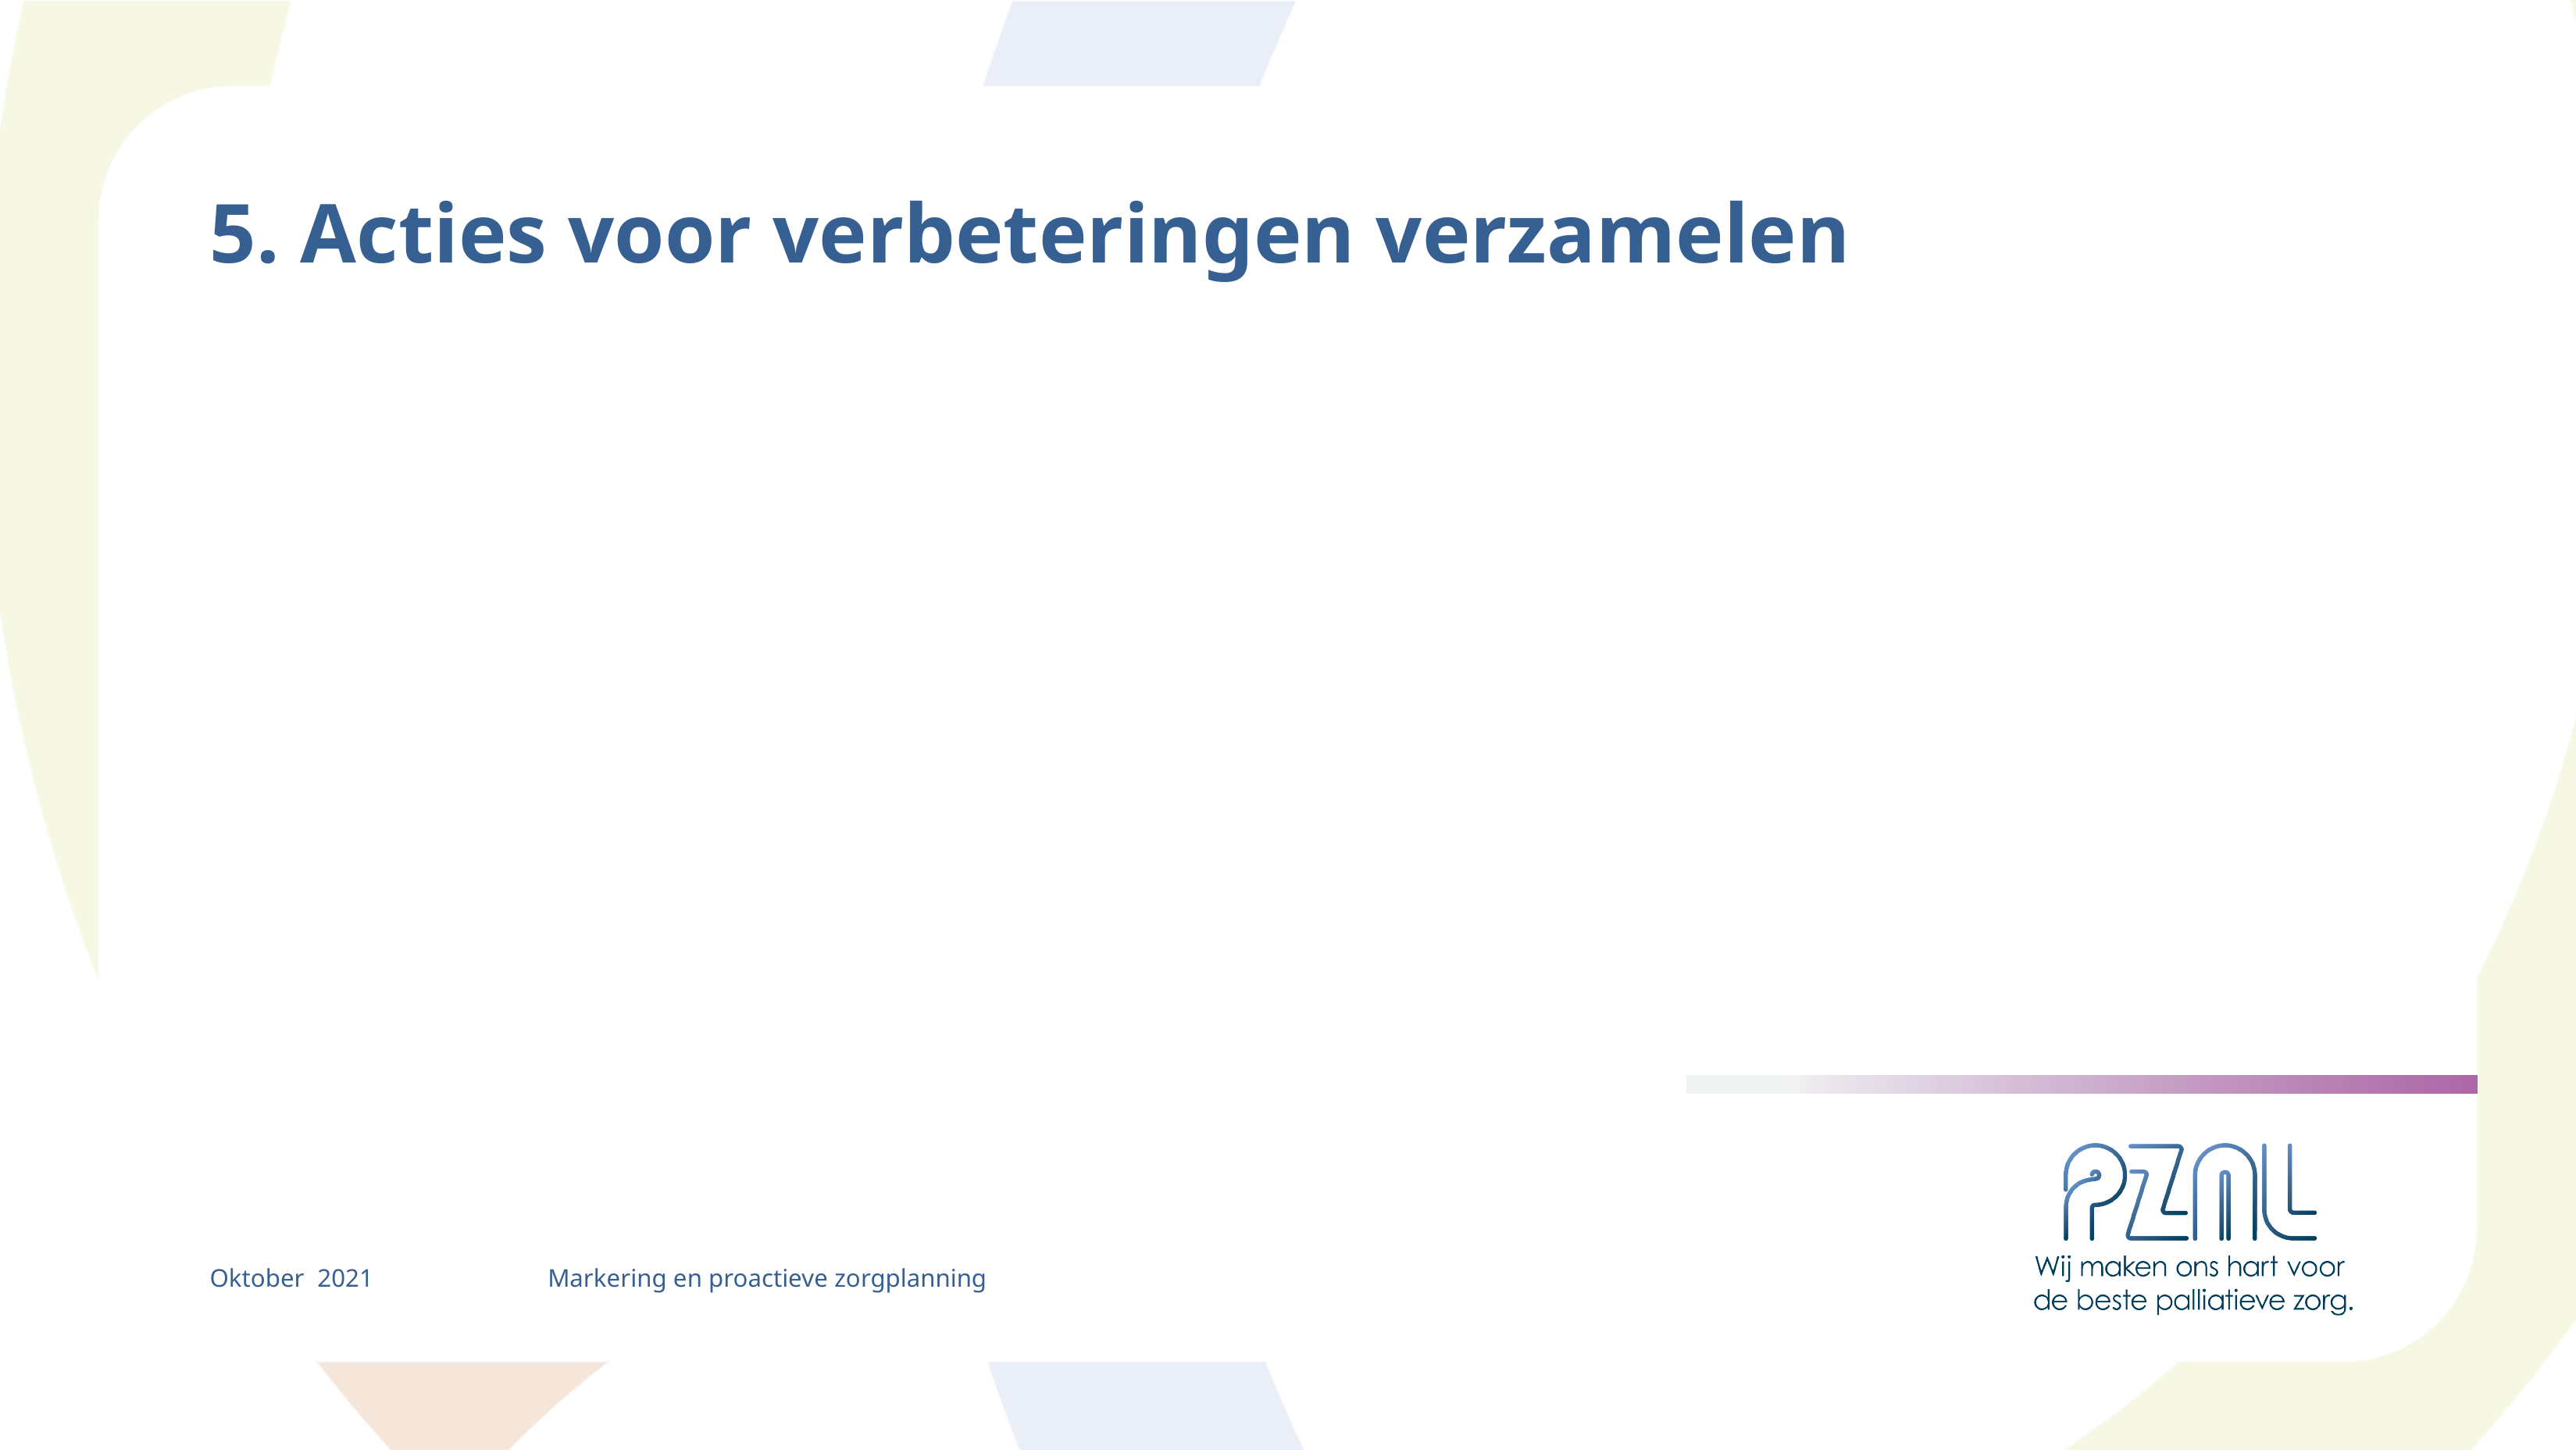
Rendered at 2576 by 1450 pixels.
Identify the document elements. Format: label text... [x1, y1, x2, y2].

list Markering en proactieve zorgplanning [536, 1256, 1103, 1298]
picture [0, 0, 2576, 1450]
list 5. Acties voor verbeteringen verzamelen [198, 51, 2399, 286]
list Oktober 2021 [198, 1256, 448, 1301]
